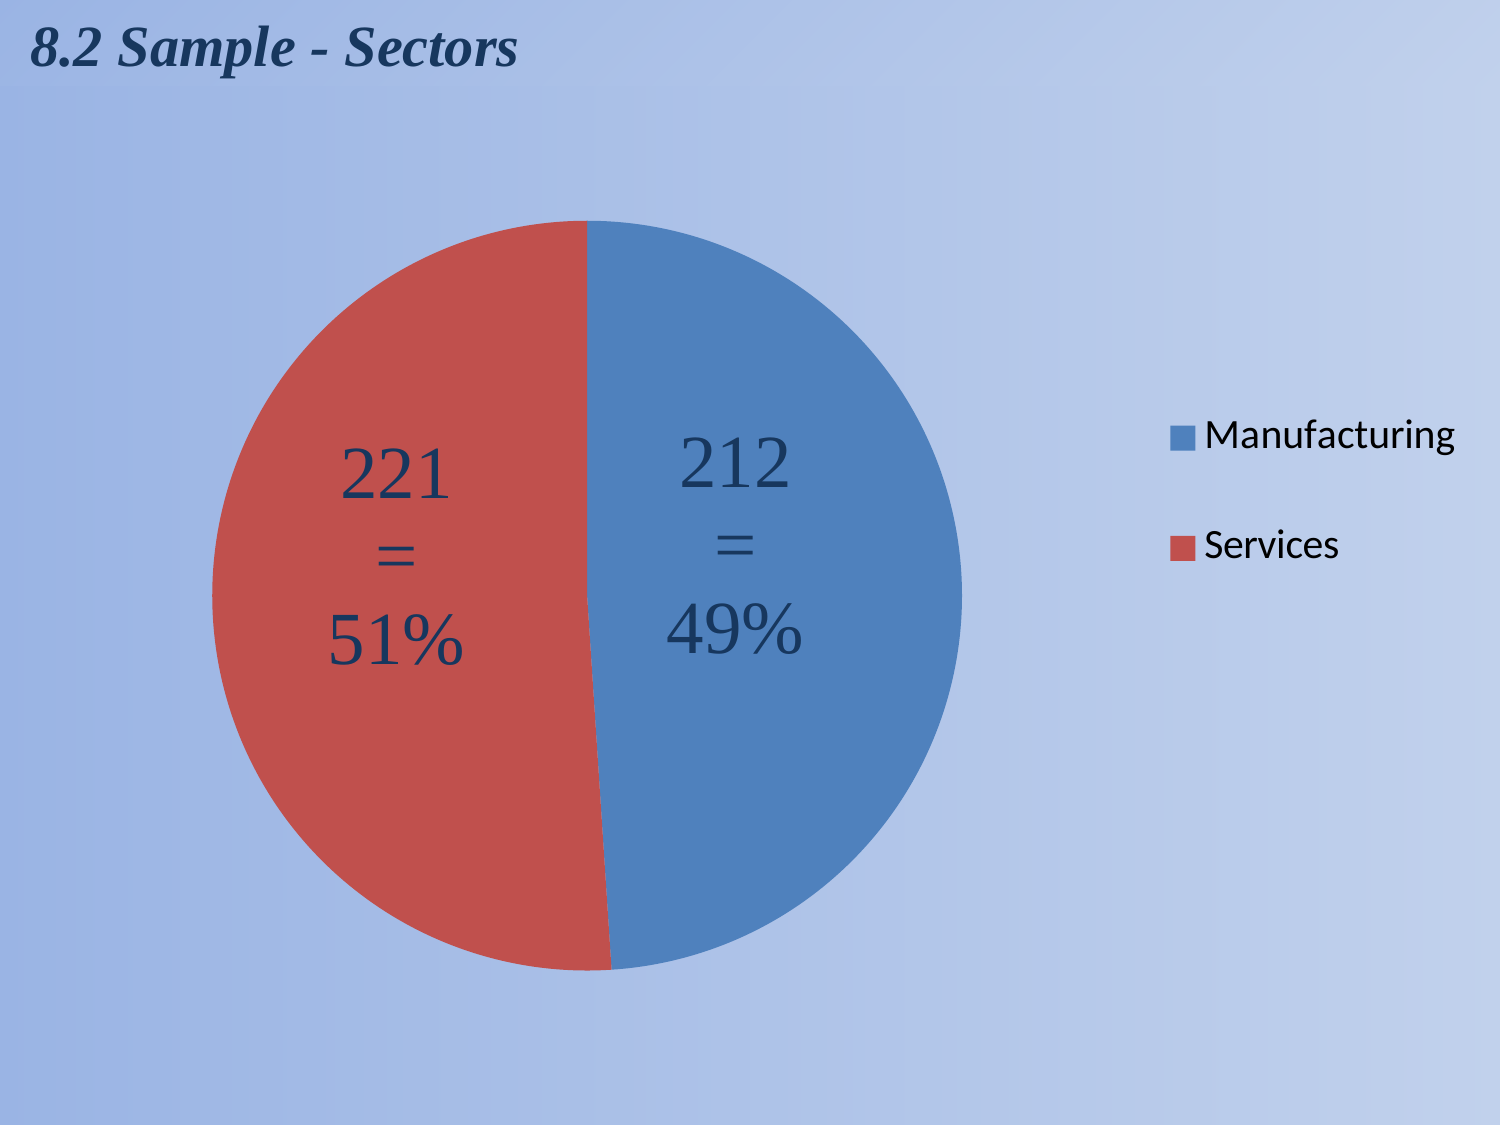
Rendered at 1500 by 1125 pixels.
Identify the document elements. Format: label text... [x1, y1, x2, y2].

chart [0, 66, 1500, 1125]
text_box 8.2 Sample - Sectors [0, 0, 1500, 66]
